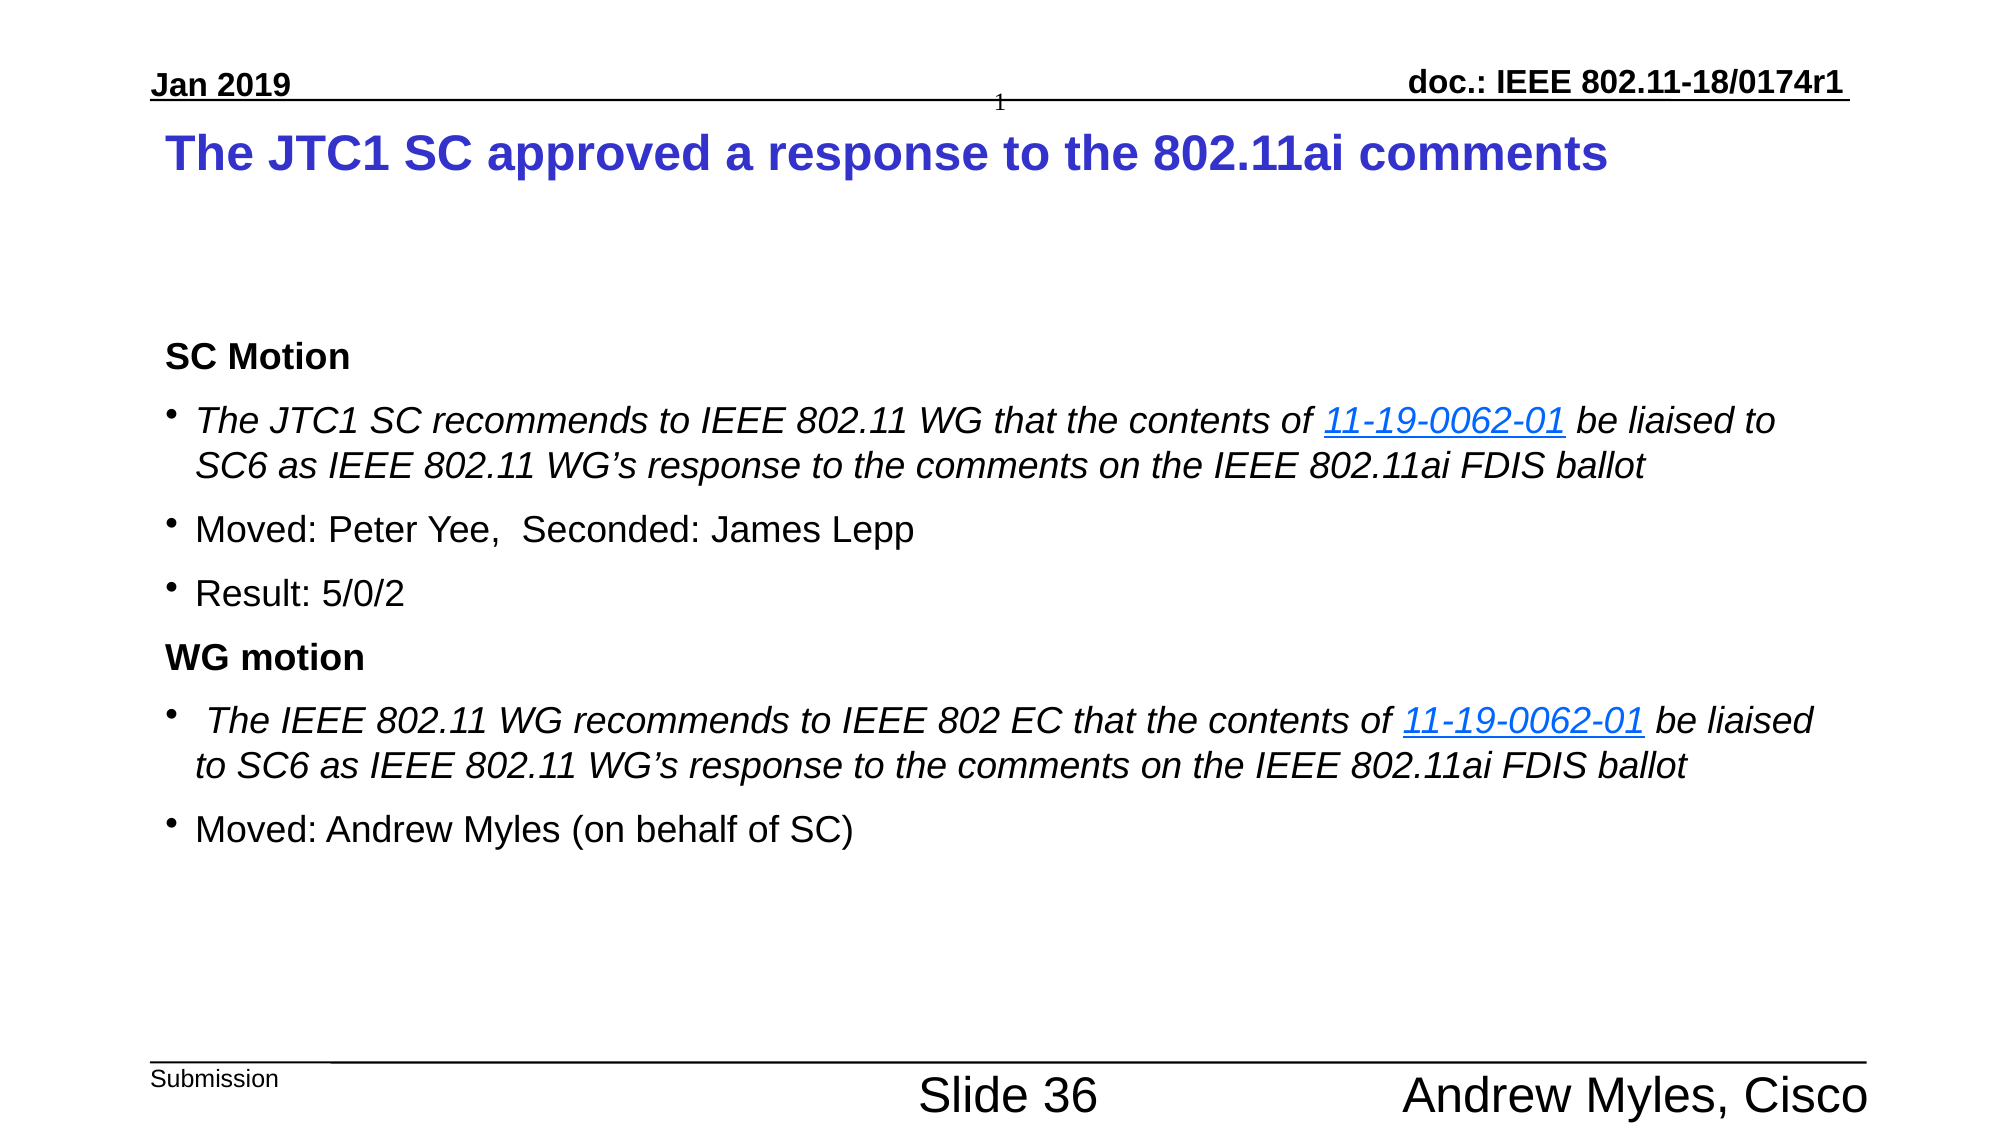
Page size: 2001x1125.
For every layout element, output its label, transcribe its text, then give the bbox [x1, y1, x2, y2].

title The JTC1 SC approved a response to the 802.11ai comments [150, 112, 1850, 288]
footer Andrew Myles, Cisco [1396, 1061, 1869, 1124]
list SC Motion The JTC1 SC recommends to IEEE 802.11 WG that the contents of 11-19-0062-01 be liaised to SC6 as IEEE 802.11 WG’s response to the comments on the IEEE 802.11ai FDIS ballot Moved: Peter Yee, Seconded: James Lepp Result: 5/0/2 WG motion The IEEE 802.11 WG recommends to IEEE 802 EC that the contents of 11-19-0062-01 be liaised to SC6 as IEEE 802.11 WG’s response to the comments on the IEEE 802.11ai FDIS ballot Moved: Andrew Myles (on behalf of SC) [150, 324, 1850, 1000]
slide_number Slide 36 [913, 1061, 1103, 1124]
